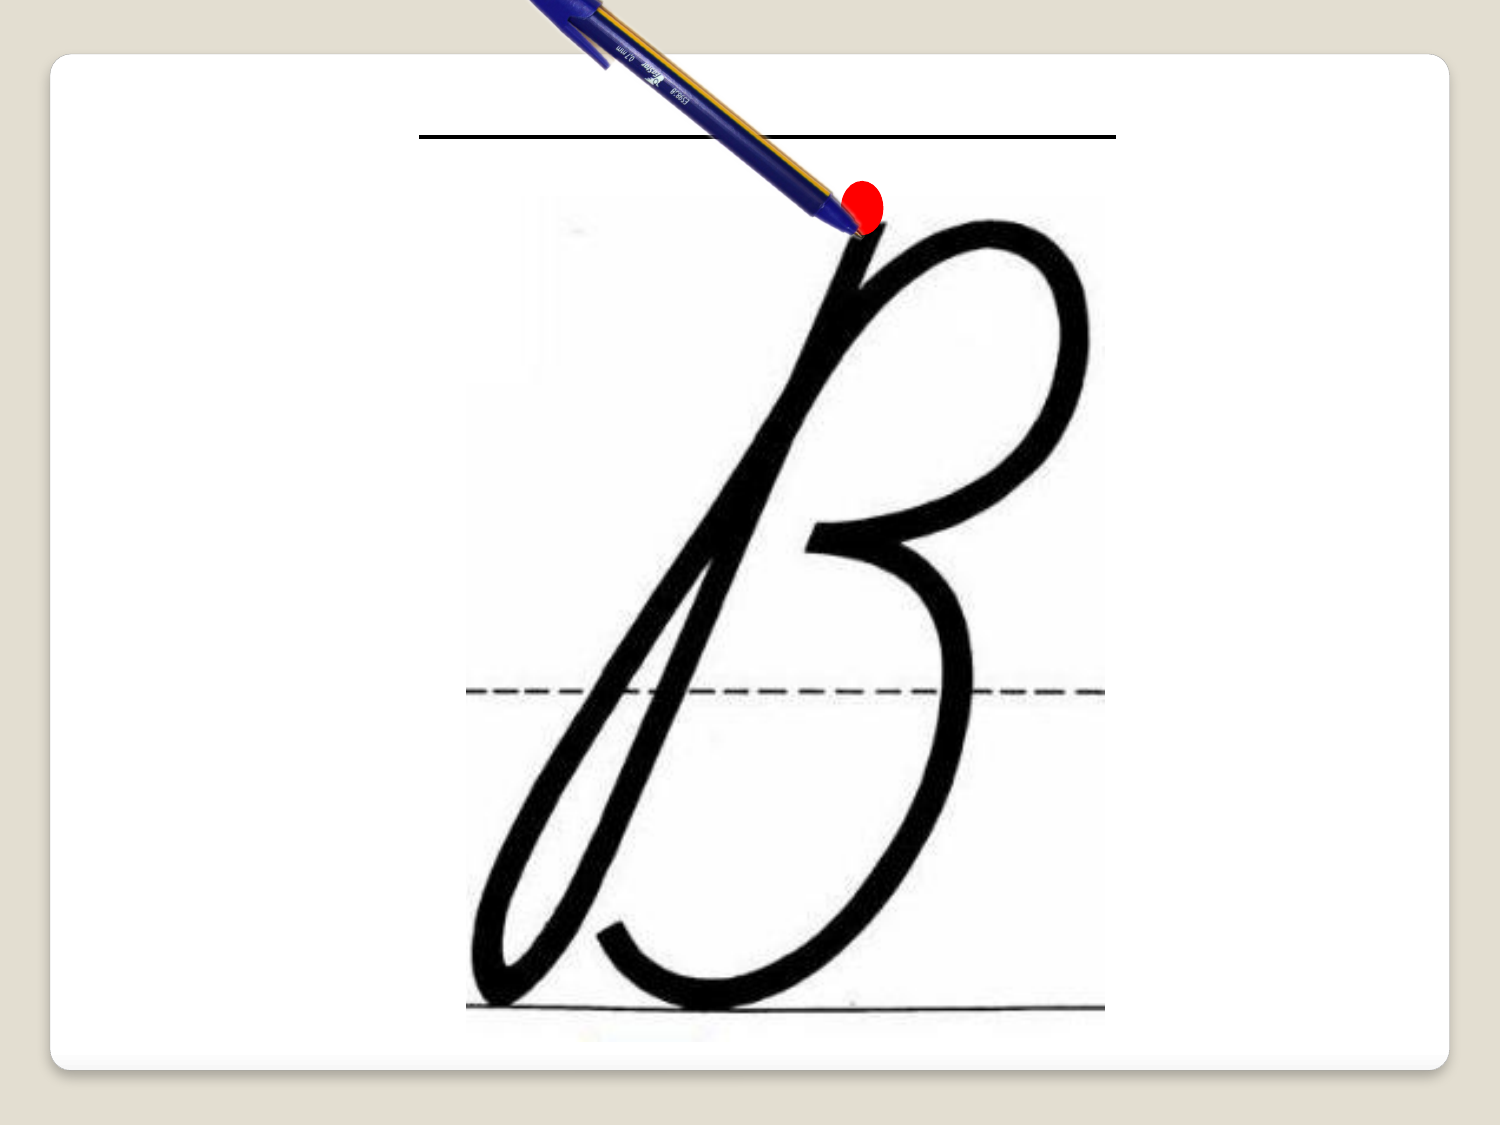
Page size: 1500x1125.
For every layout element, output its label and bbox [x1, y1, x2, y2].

text_box [845, 180, 881, 194]
picture [466, 0, 1105, 1042]
